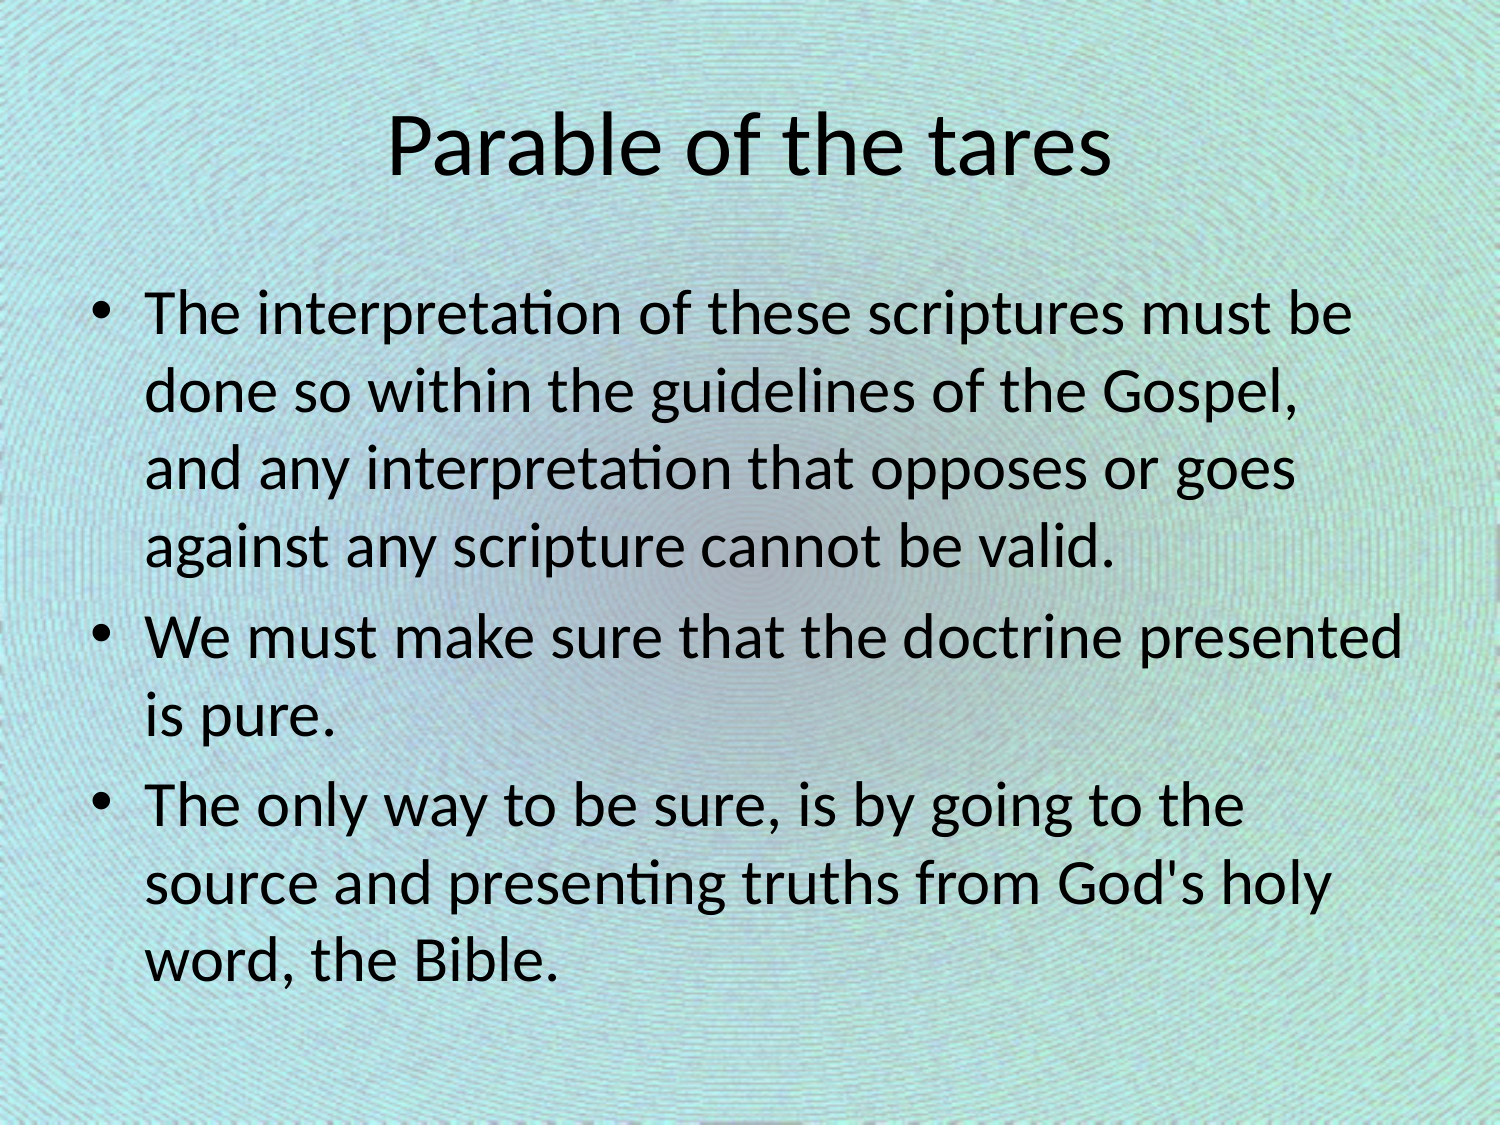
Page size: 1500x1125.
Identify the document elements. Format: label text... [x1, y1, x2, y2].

list The interpretation of these scriptures must be done so within the guidelines of the Gospel, and any interpretation that opposes or goes against any scripture cannot be valid. We must make sure that the doctrine presented is pure. The only way to be sure, is by going to the source and presenting truths from God's holy word, the Bible. [75, 262, 1425, 1005]
title Parable of the tares [75, 45, 1425, 233]
